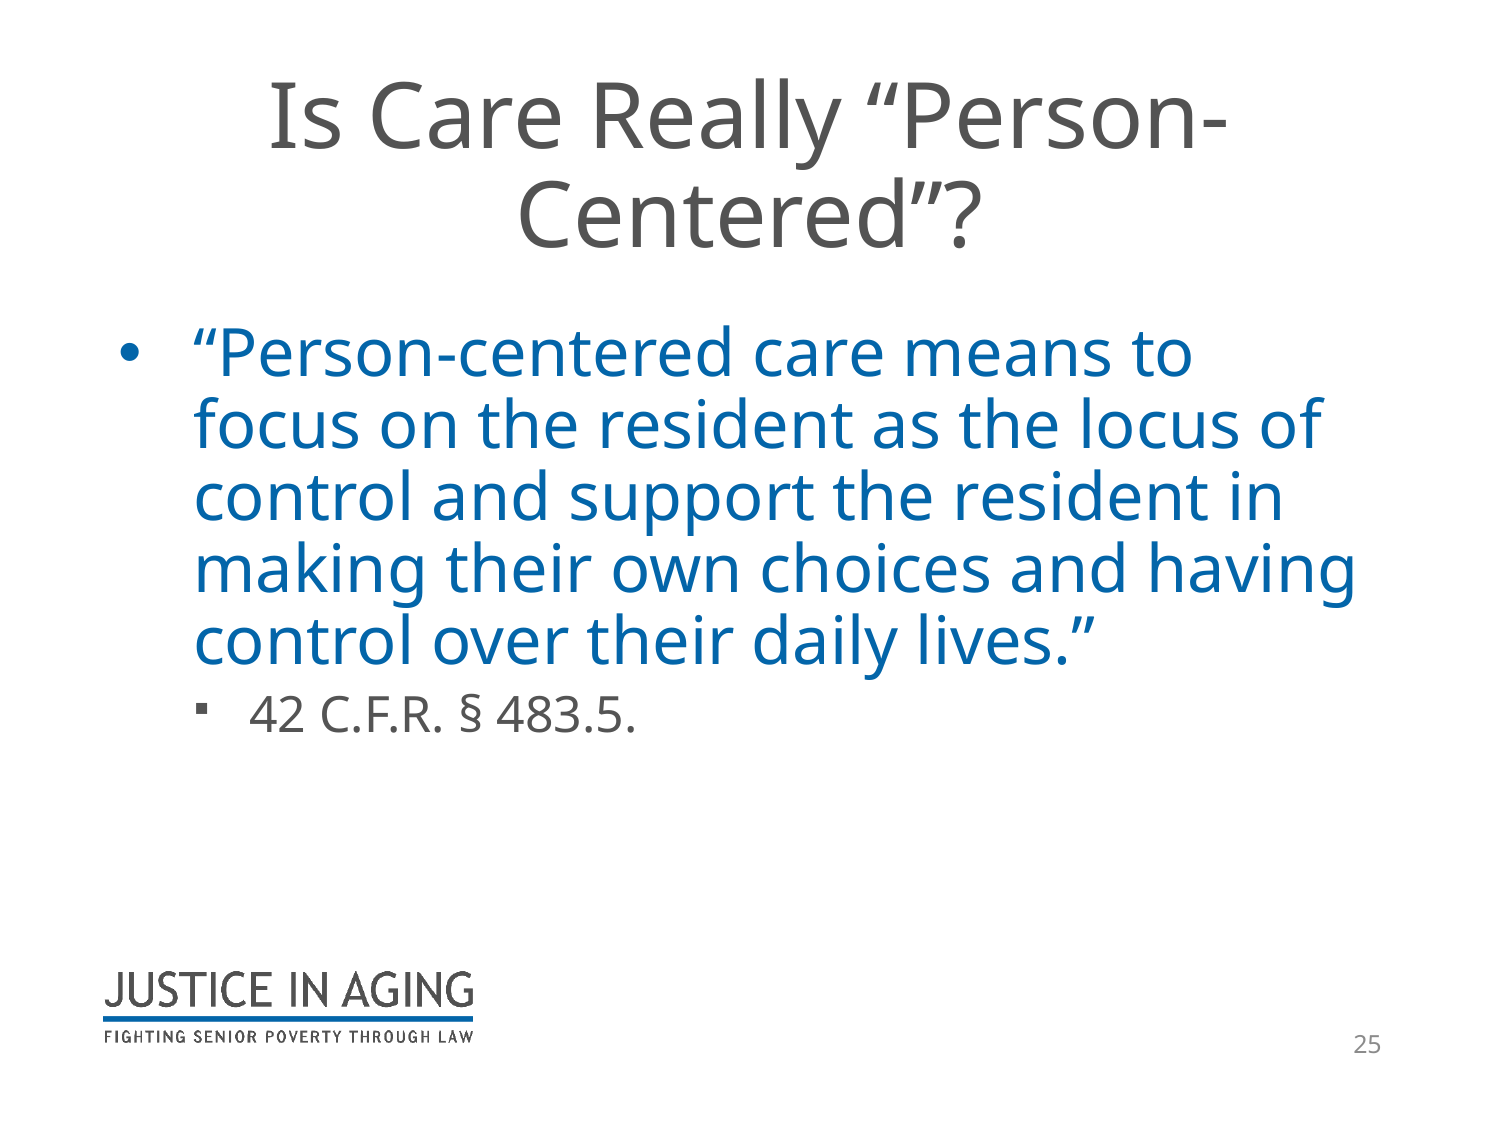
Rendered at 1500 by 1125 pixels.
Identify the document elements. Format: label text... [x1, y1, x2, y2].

list “Person-centered care means to focus on the resident as the locus of control and support the resident in making their own choices and having control over their daily lives.” 42 C.F.R. § 483.5. [103, 311, 1397, 934]
title Is Care Really “Person-Centered”? [103, 59, 1397, 278]
picture [103, 971, 473, 1043]
slide_number 25 [1059, 1015, 1397, 1076]
